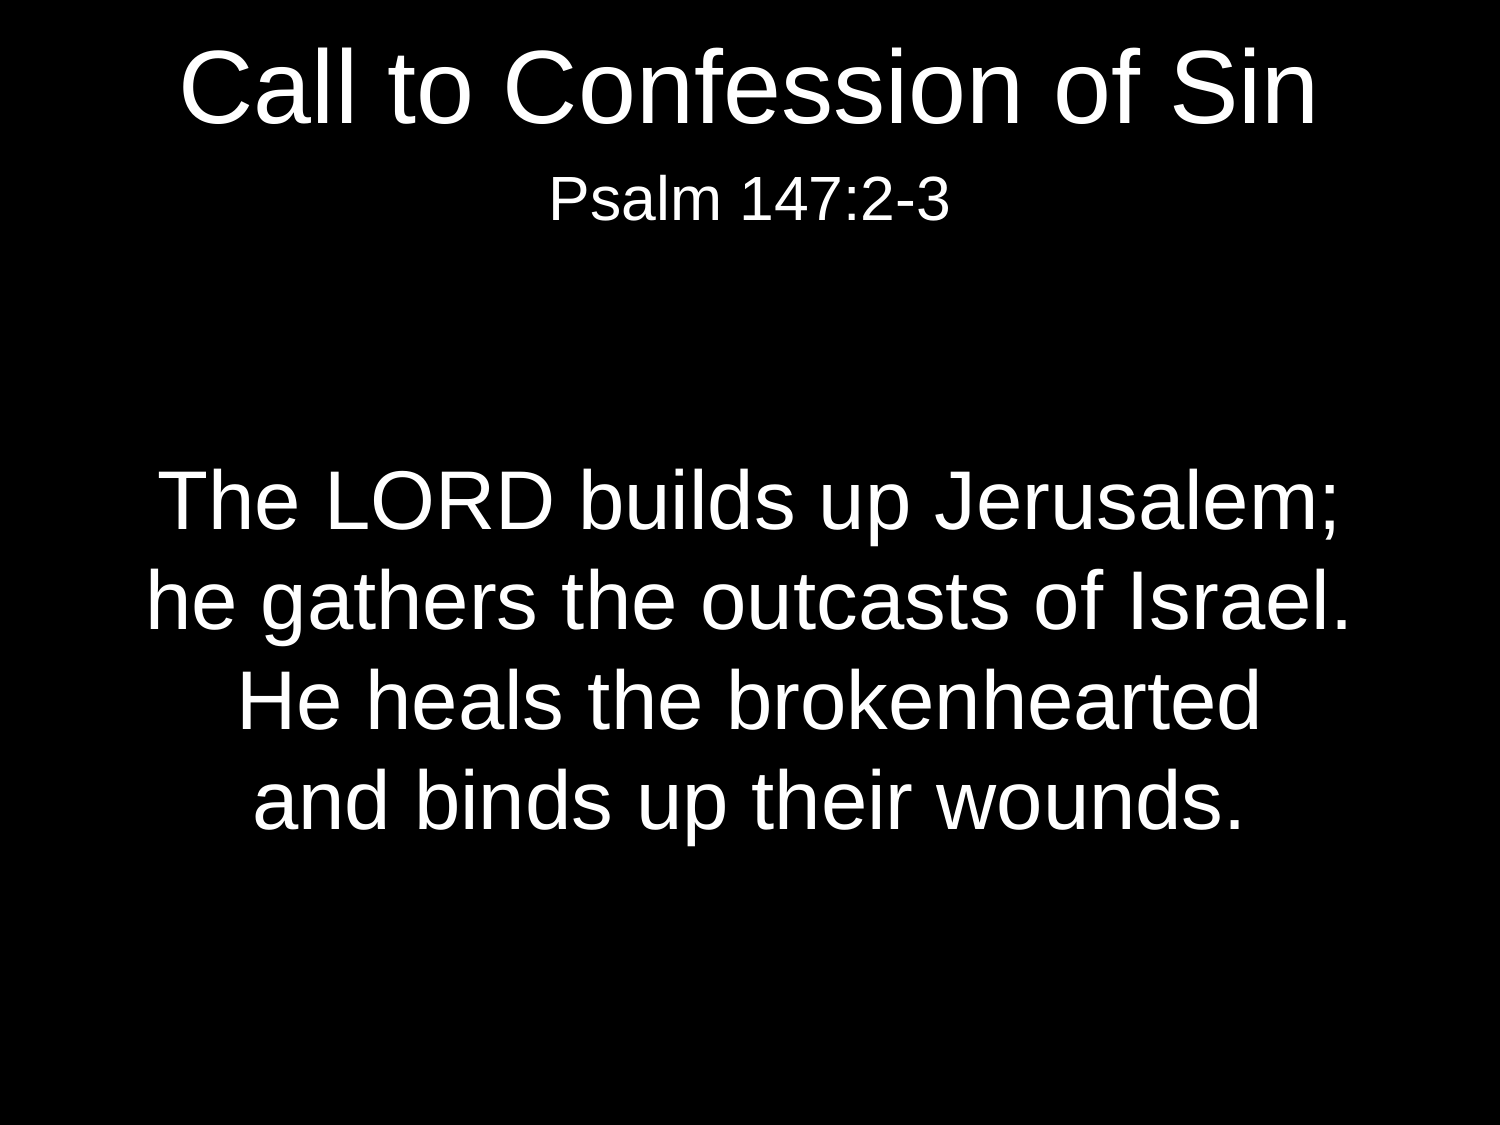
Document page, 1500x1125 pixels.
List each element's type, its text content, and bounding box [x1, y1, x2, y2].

text_box Psalm 147:2-3 [0, 163, 1500, 235]
text_box The Lord builds up Jerusalem; he gathers the outcasts of Israel. He heals the brokenhearted and binds up their wounds. [30, 438, 1470, 854]
text_box Call to Confession of Sin [0, 0, 1500, 163]
